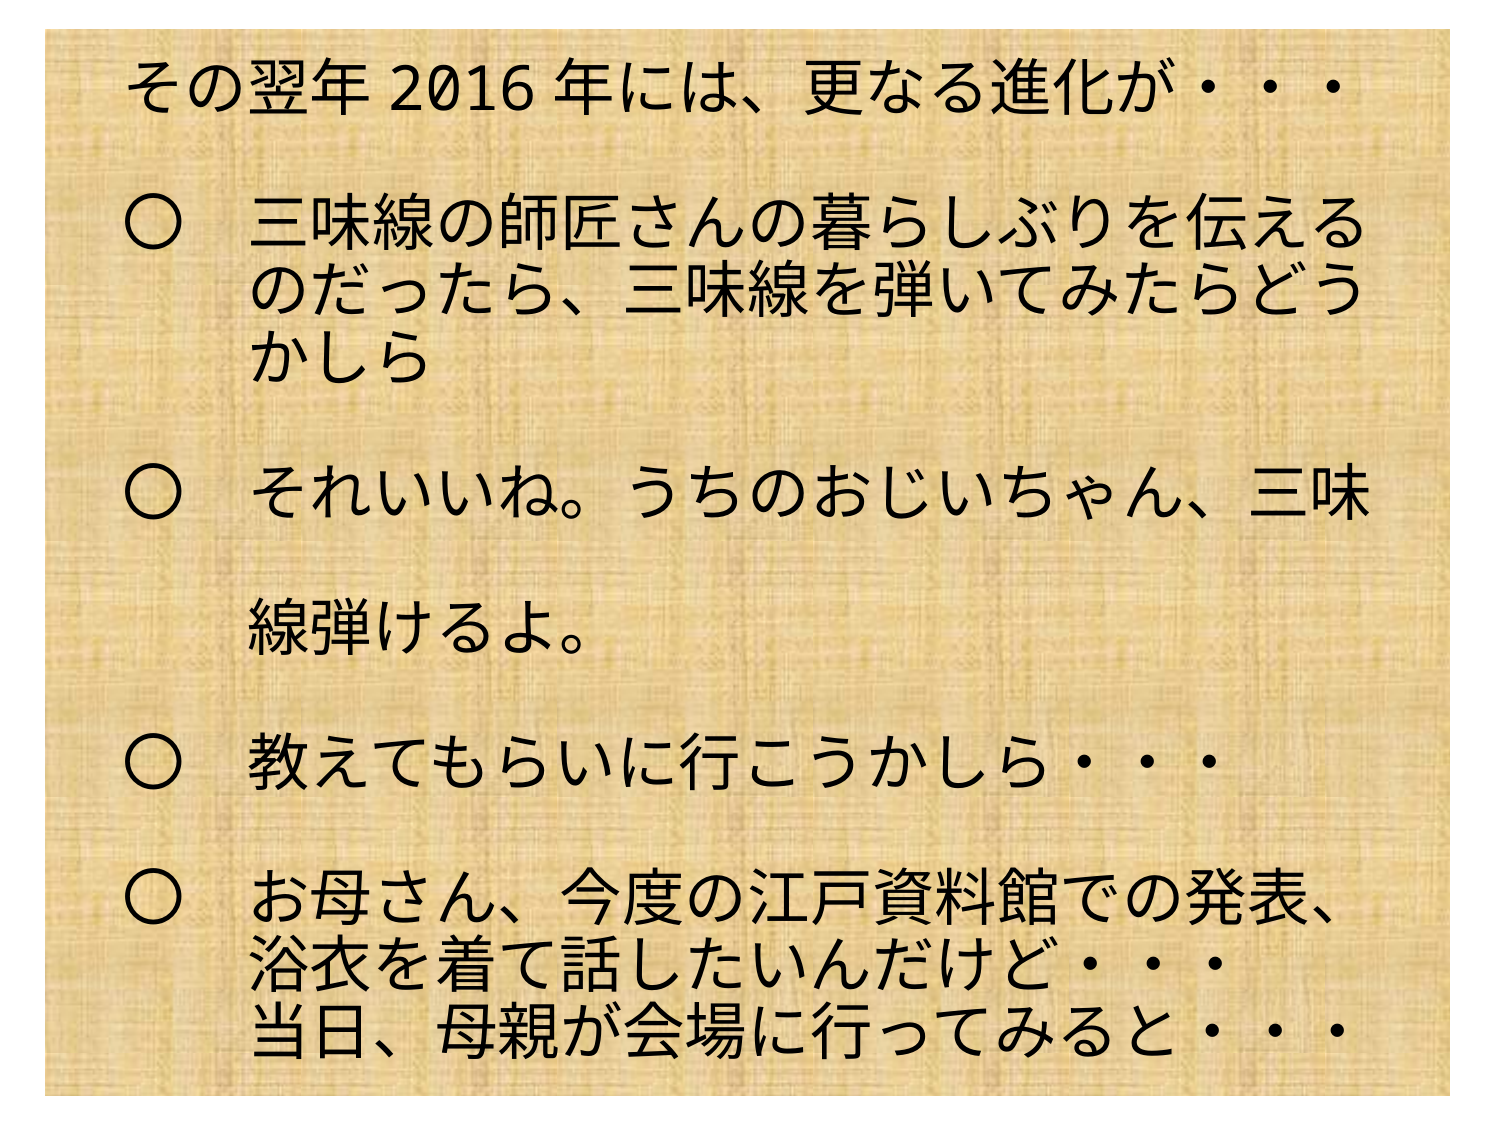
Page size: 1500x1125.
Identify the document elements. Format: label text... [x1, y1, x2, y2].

title その翌年2016年には、更なる進化が・・・ 〇 三味線の師匠さんの暮らしぶりを伝える のだったら、三味線を弾いてみたらどう かしら 〇 それいいね。うちのおじいちゃん、三味 線弾けるよ。 〇 教えてもらいに行こうかしら・・・ 〇 お母さん、今度の江戸資料館での発表、 浴衣を着て話したいんだけど・・・ 当日、母親が会場に行ってみると・・・ [45, 29, 1450, 1096]
